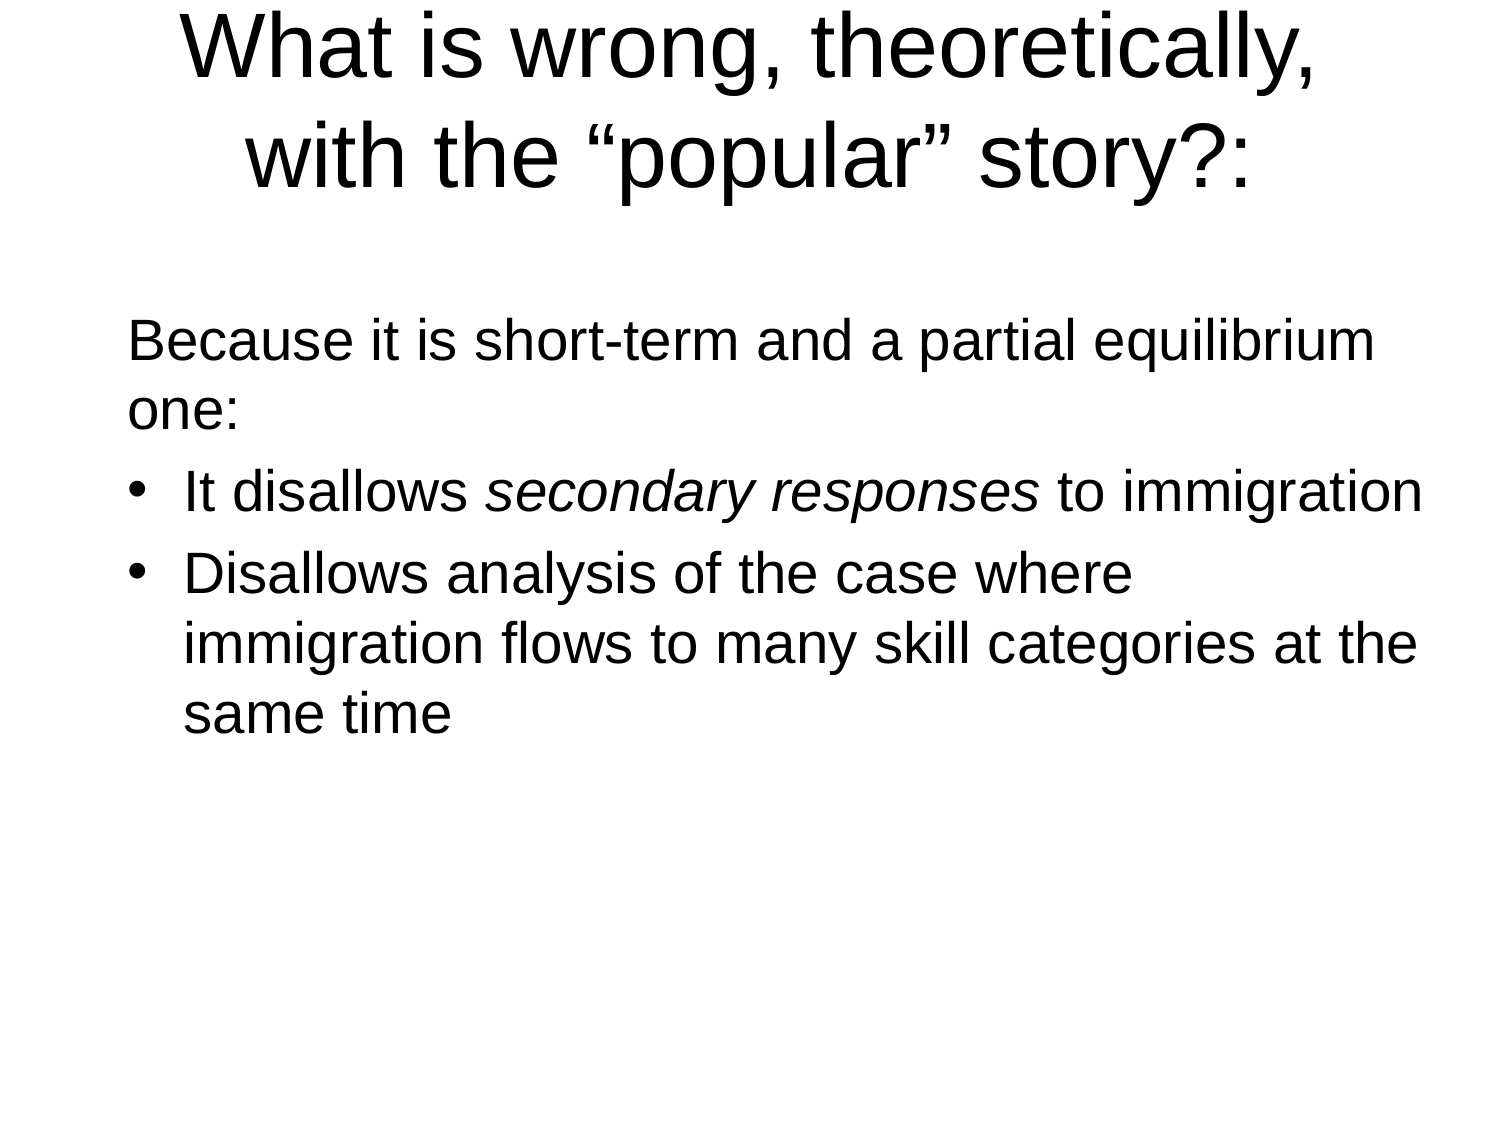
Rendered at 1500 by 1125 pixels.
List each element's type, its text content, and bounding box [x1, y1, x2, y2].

list Because it is short-term and a partial equilibrium one: It disallows secondary responses to immigration Disallows analysis of the case where immigration flows to many skill categories at the same time [112, 212, 1463, 956]
title What is wrong, theoretically, with the “popular” story?: [74, 1, 1426, 190]
